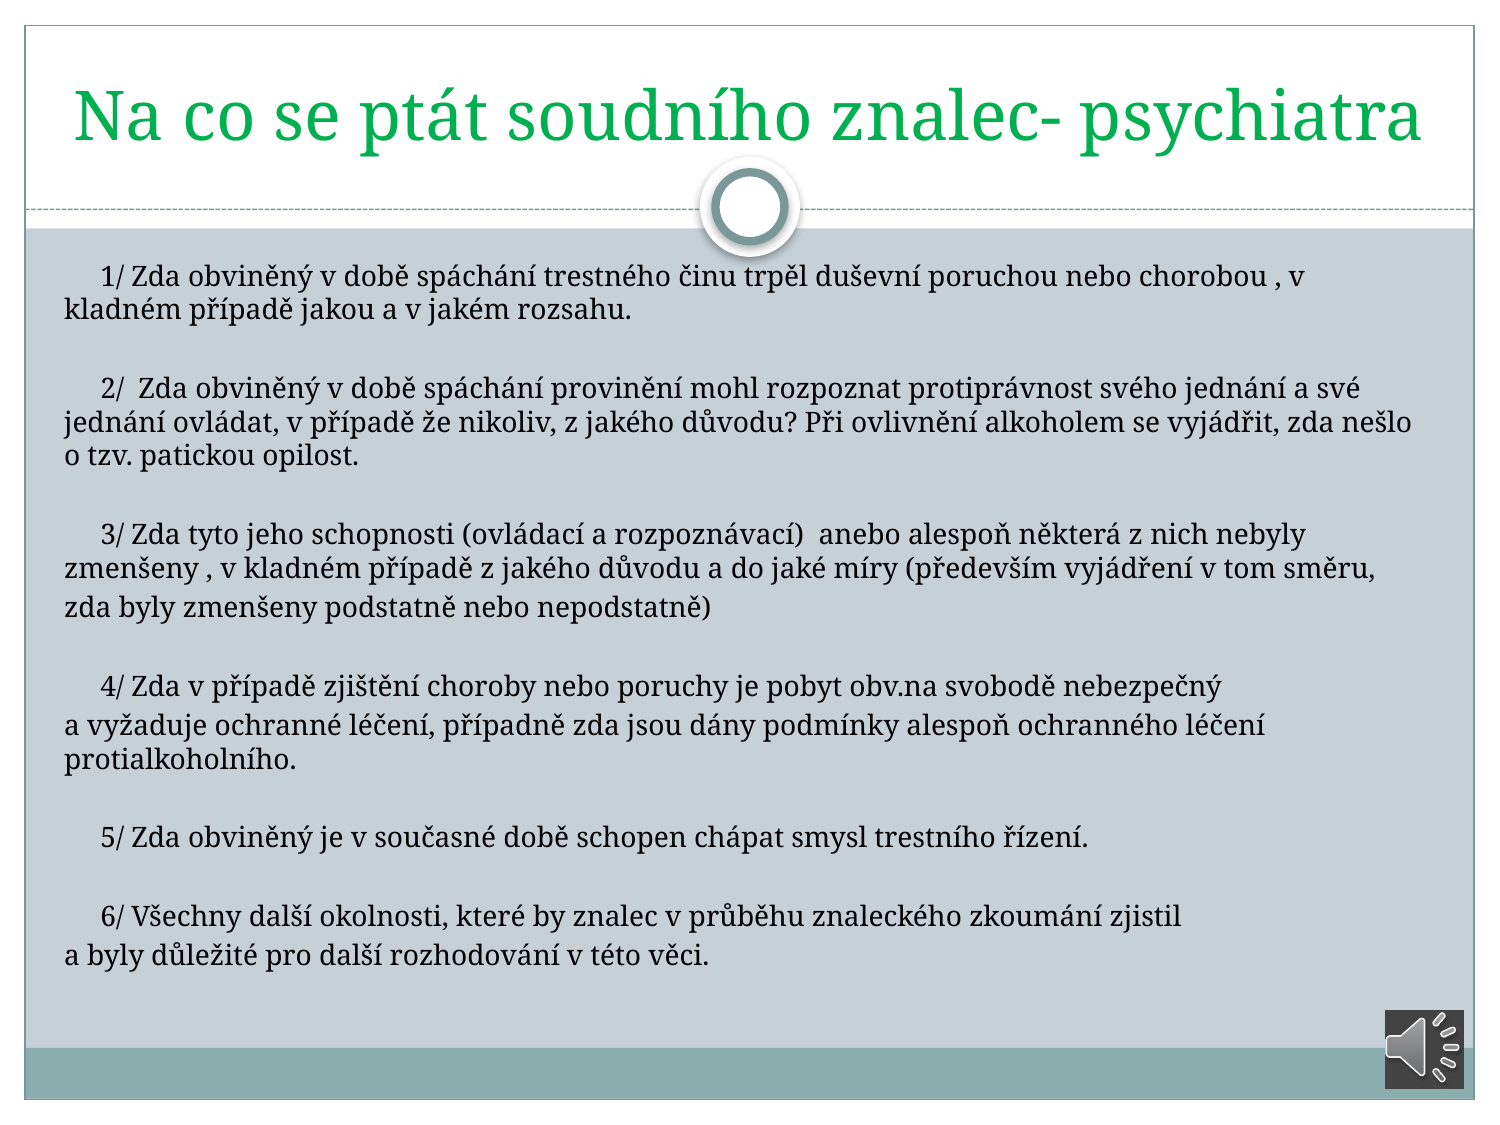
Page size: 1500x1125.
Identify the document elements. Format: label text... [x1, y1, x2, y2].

title Na co se ptát soudního znalec- psychiatra [49, 37, 1450, 162]
picture [1384, 1009, 1465, 1090]
list 1/ Zda obviněný v době spáchání trestného činu trpěl duševní poruchou nebo chorobou , v kladném případě jakou a v jakém rozsahu. 2/ Zda obviněný v době spáchání provinění mohl rozpoznat protiprávnost svého jednání a své jednání ovládat, v případě že nikoliv, z jakého důvodu? Při ovlivnění alkoholem se vyjádřit, zda nešlo o tzv. patickou opilost. 3/ Zda tyto jeho schopnosti (ovládací a rozpoznávací) anebo alespoň některá z nich nebyly zmenšeny , v kladném případě z jakého důvodu a do jaké míry (především vyjádření v tom směru, zda byly zmenšeny podstatně nebo nepodstatně) 4/ Zda v případě zjištění choroby nebo poruchy je pobyt obv.na svobodě nebezpečný a vyžaduje ochranné léčení, případně zda jsou dány podmínky alespoň ochranného léčení protialkoholního. 5/ Zda obviněný je v současné době schopen chápat smysl trestního řízení. 6/ Všechny další okolnosti, které by znalec v průběhu znaleckého zkoumání zjistil a byly důležité pro další rozhodování v této věci. [49, 250, 1445, 1001]
